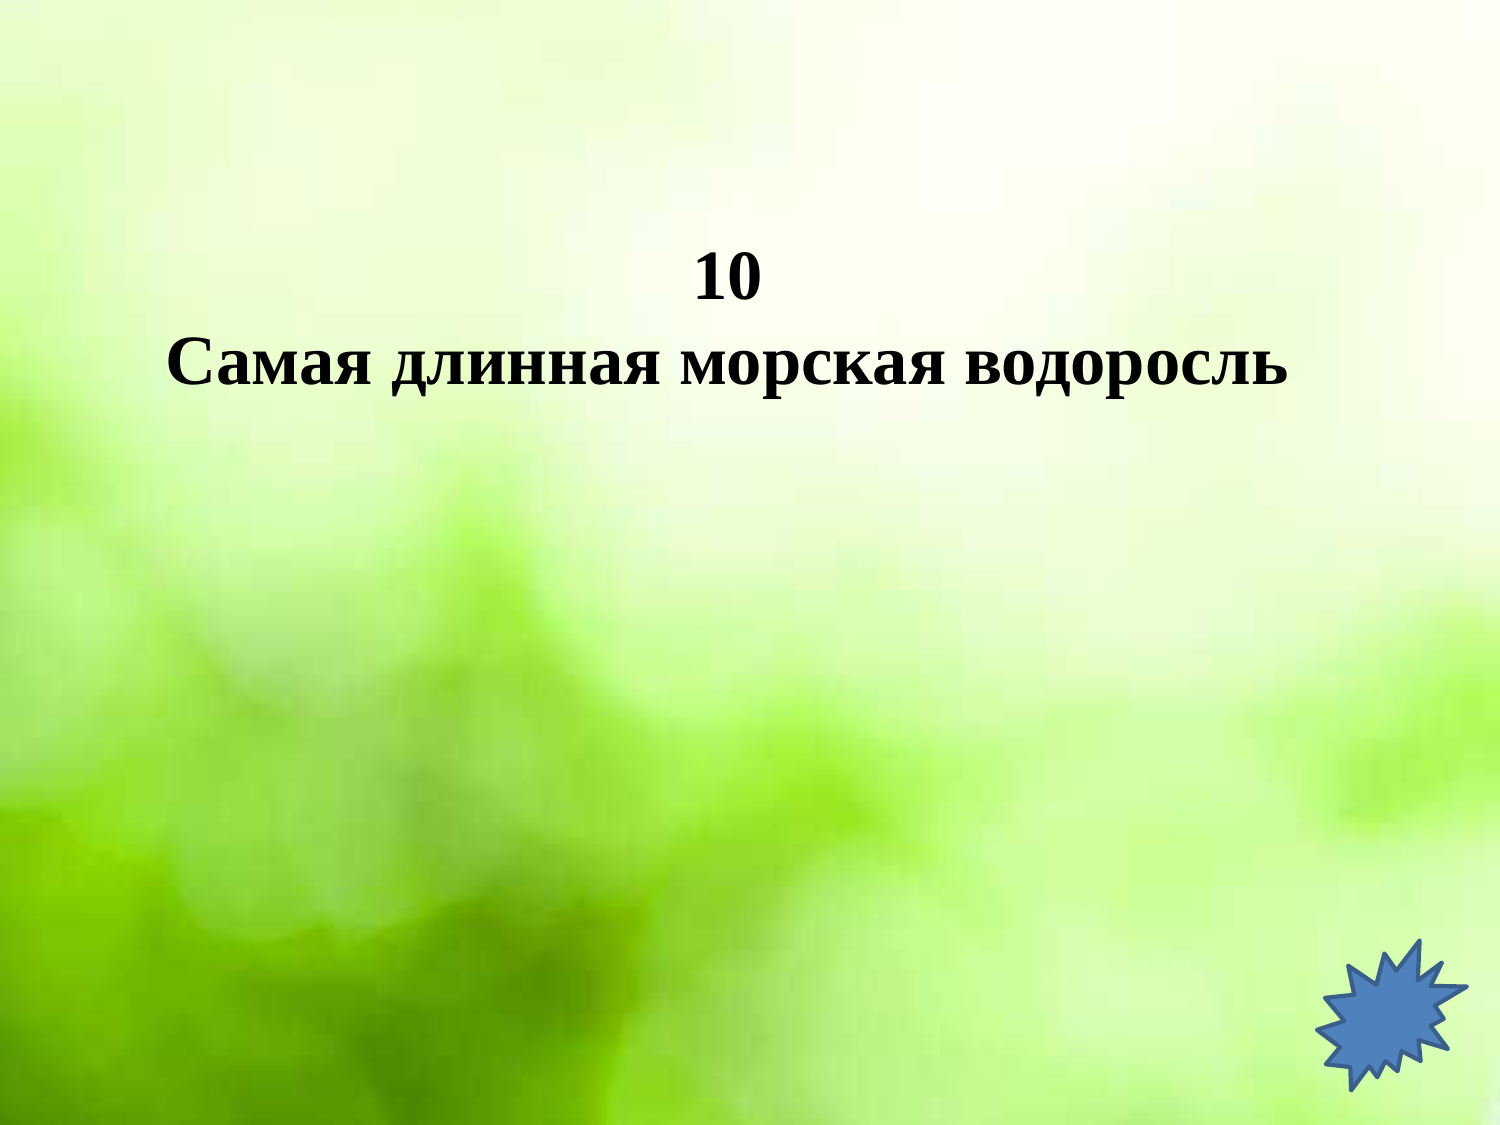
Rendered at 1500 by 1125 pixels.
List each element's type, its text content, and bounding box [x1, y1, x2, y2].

picture [0, 0, 1500, 1125]
title 10 Самая длинная морская водоросль [53, 219, 1404, 408]
text_box [1314, 938, 1469, 1093]
